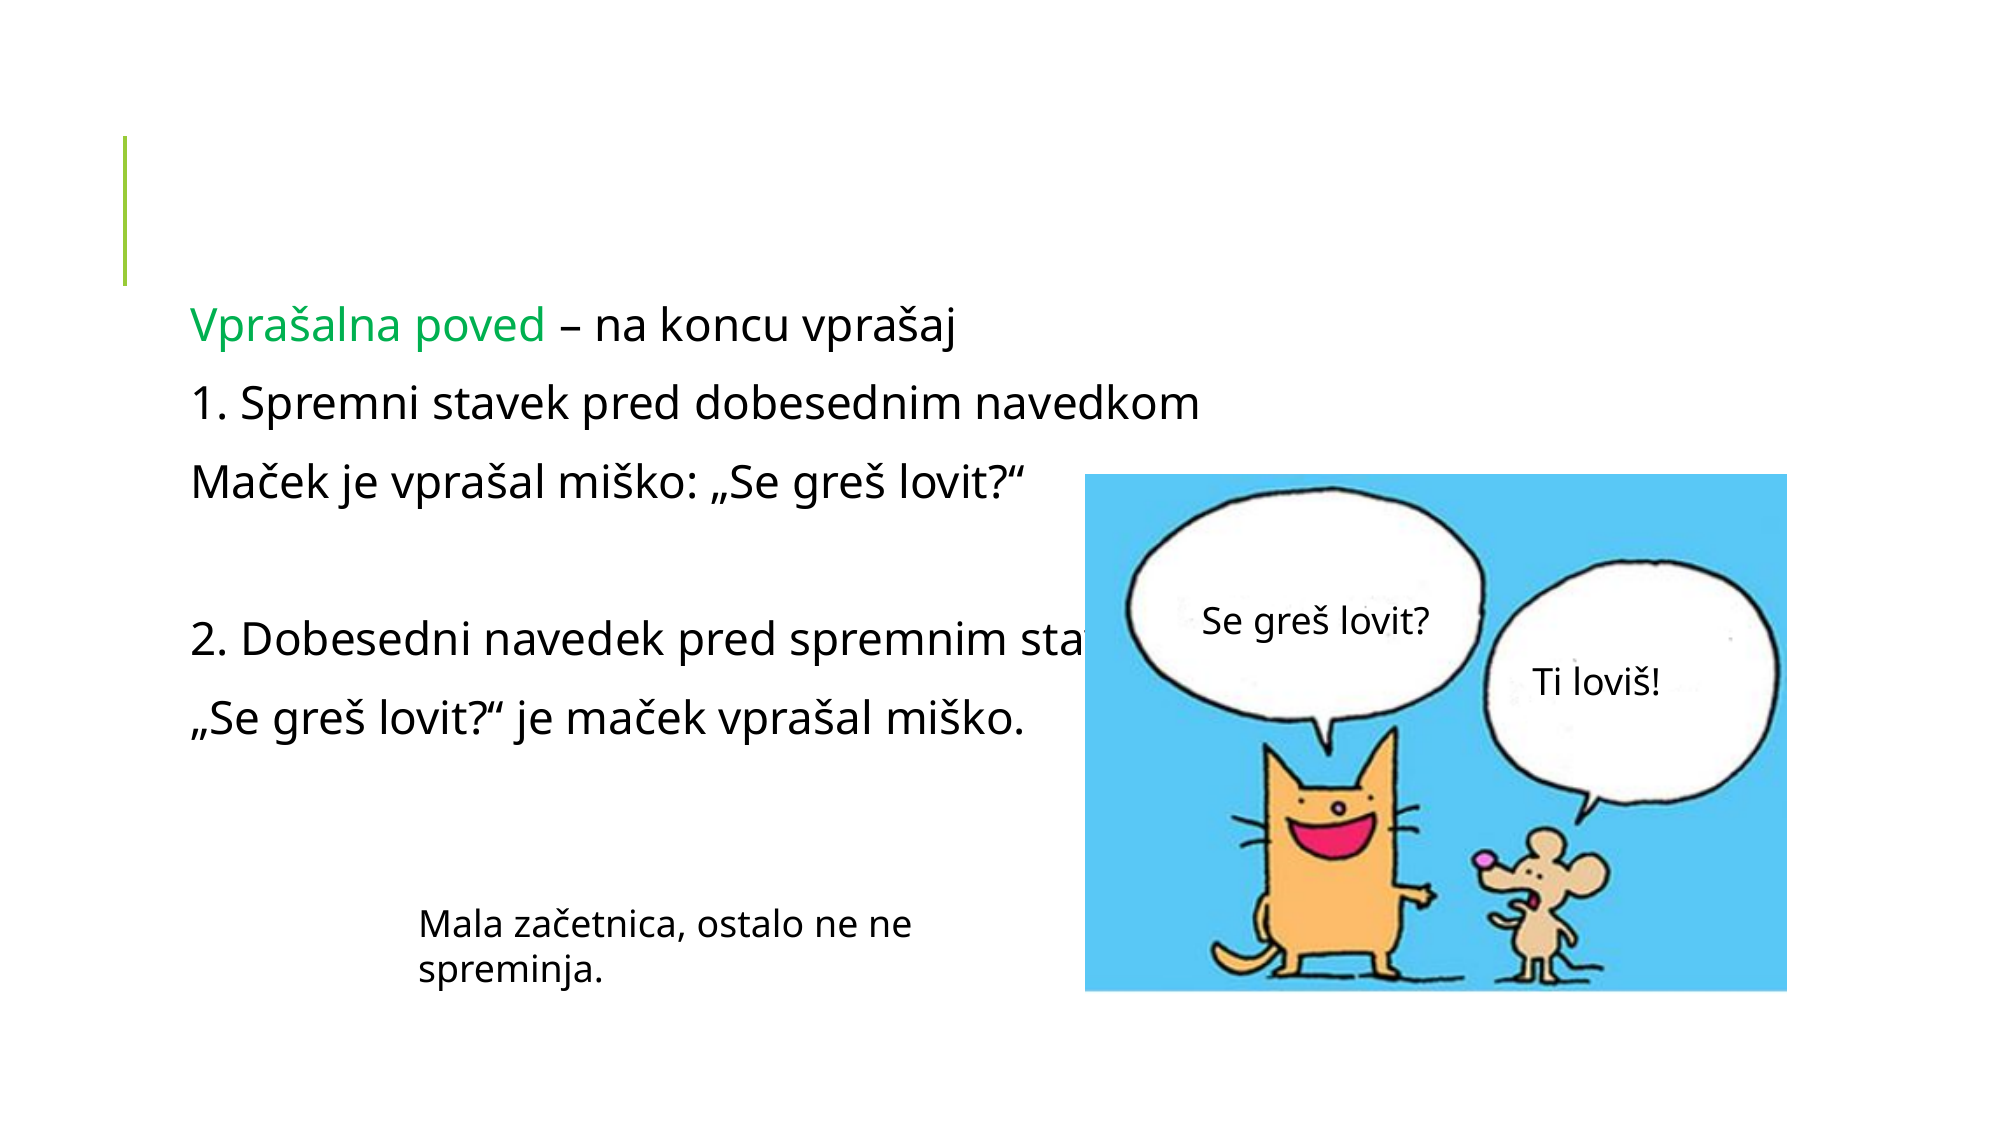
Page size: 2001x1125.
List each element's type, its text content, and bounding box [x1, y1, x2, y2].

list Vprašalna poved – na koncu vprašaj 1. Spremni stavek pred dobesednim navedkom Maček je vprašal miško: „Se greš lovit?“ 2. Dobesedni navedek pred spremnim stavkom „Se greš lovit?“ je maček vprašal miško. [168, 294, 1763, 1035]
picture [1084, 473, 1788, 997]
text_box Mala začetnica, ostalo ne ne spreminja. [403, 892, 953, 998]
